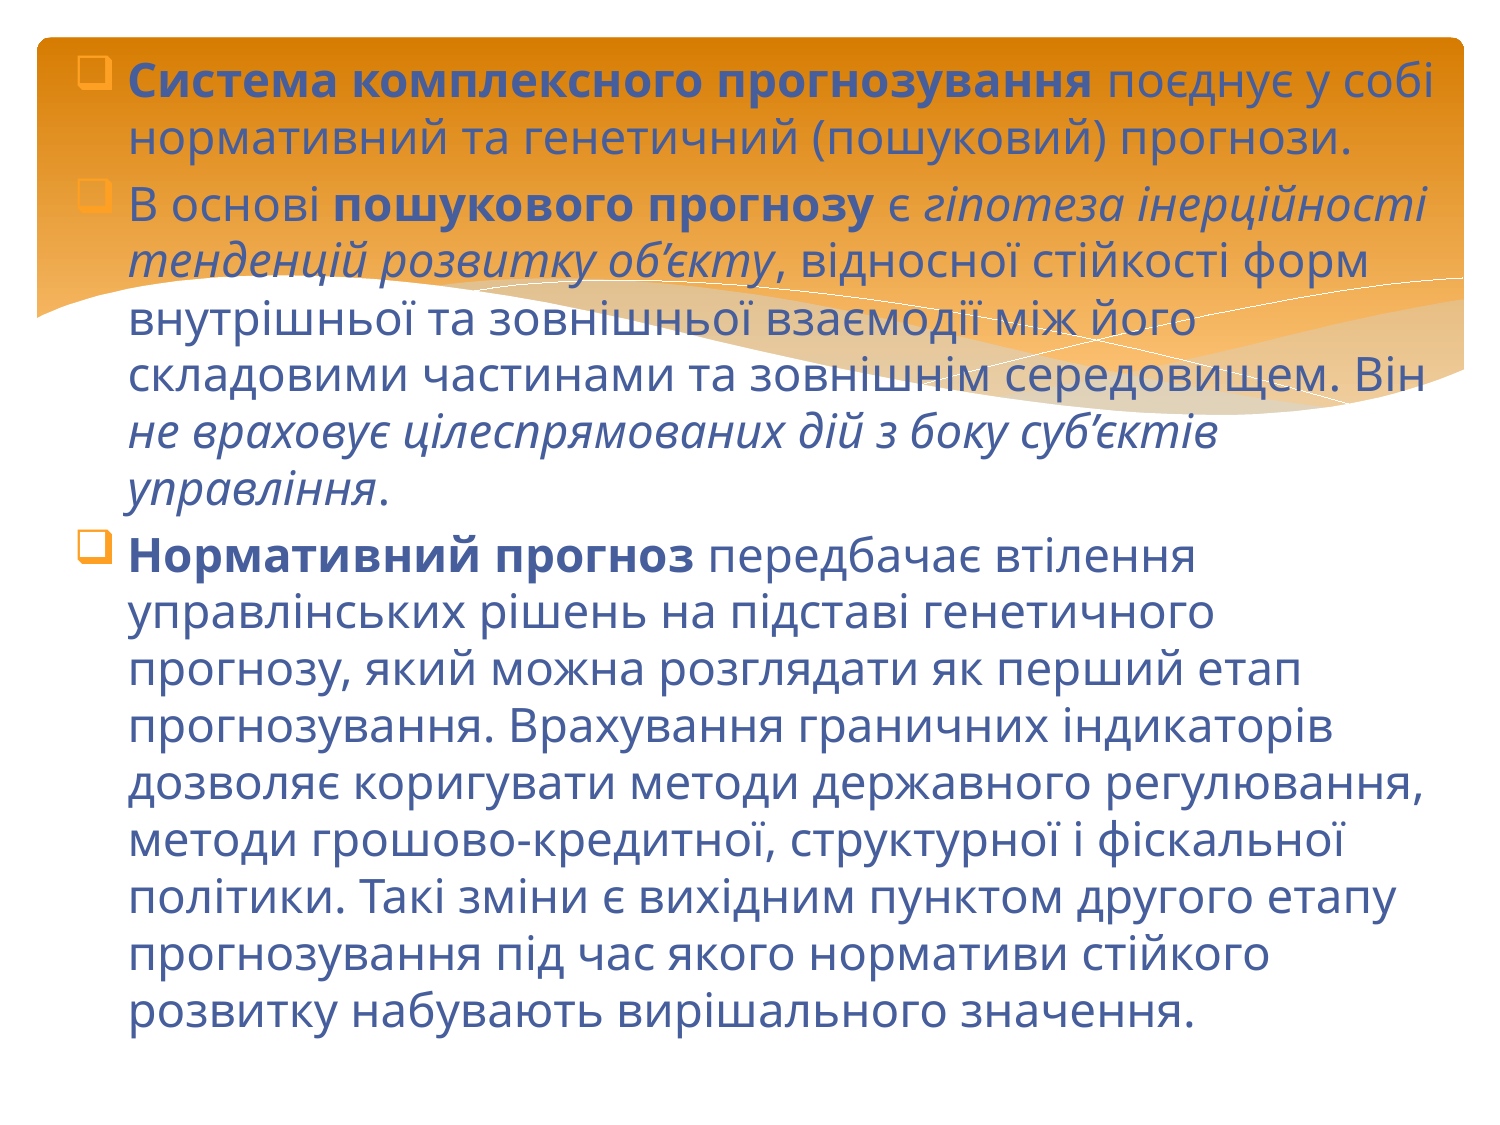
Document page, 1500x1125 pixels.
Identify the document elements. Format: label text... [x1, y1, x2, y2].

list Система комплексного прогнозування поєднує у собі нормативний та генетичний (пошуковий) прогнози. В основі пошукового прогнозу є гіпотеза інерційності тенденцій розвитку об’єкту, відносної стійкості форм внутрішньої та зовнішньої взаємодії між його складовими частинами та зовнішнім середовищем. Він не враховує цілеспрямованих дій з боку суб’єктів управління. Нормативний прогноз передбачає втілення управлінських рішень на підставі генетичного прогнозу, який можна розглядати як перший етап прогнозування. Врахування граничних індикаторів дозволяє коригувати методи державного регулювання, методи грошово-кредитної, структурної і фіскальної політики. Такі зміни є вихідним пунктом другого етапу прогнозування під час якого нормативи стійкого розвитку набувають вирішального значення. [41, 42, 1459, 1083]
